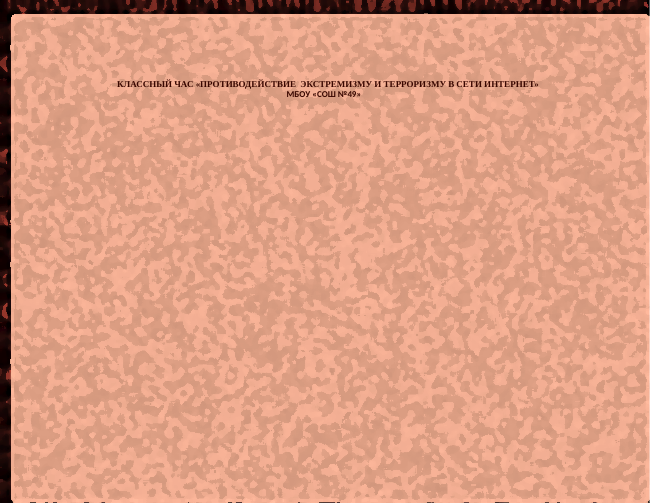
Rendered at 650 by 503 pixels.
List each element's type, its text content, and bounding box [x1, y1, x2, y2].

picture [0, 0, 650, 503]
title Классный час «Противодействие экстремизму и терроризму в сети интернет» МБОУ «СОШ №49» [32, 20, 618, 104]
